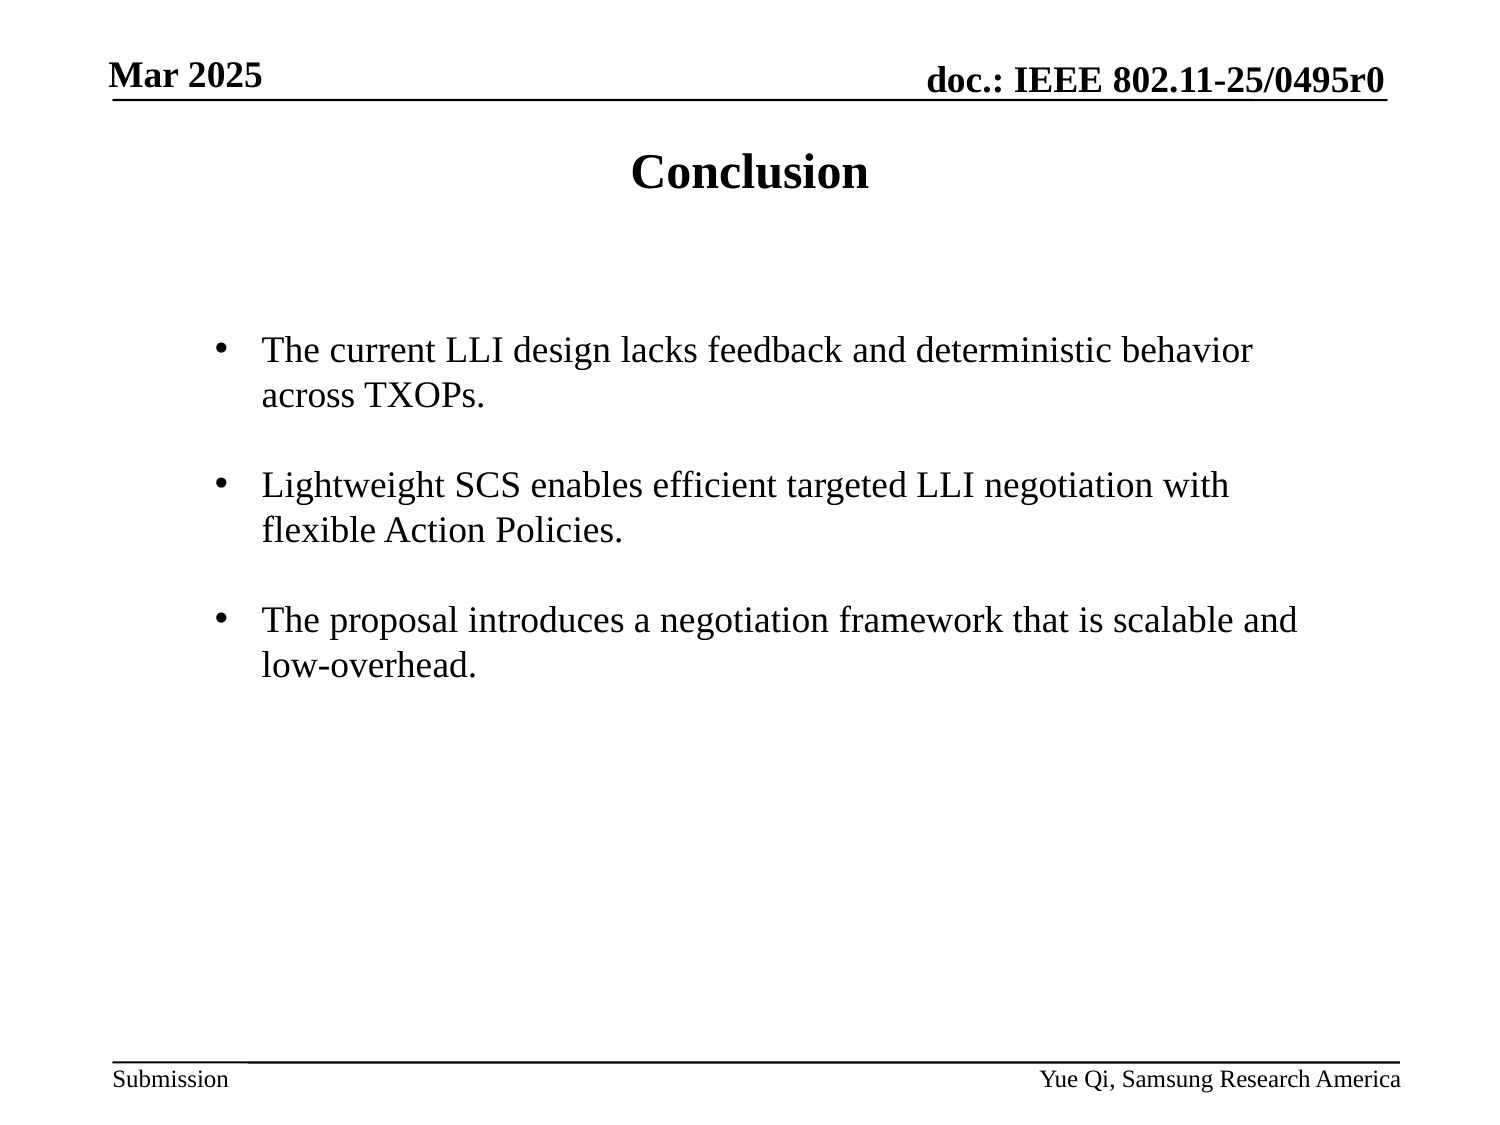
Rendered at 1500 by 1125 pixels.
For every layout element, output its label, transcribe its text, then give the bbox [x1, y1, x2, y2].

text_box The current LLI design lacks feedback and deterministic behavior across TXOPs. Lightweight SCS enables efficient targeted LLI negotiation with flexible Action Policies. The proposal introduces a negotiation framework that is scalable and low-overhead. [200, 317, 1350, 693]
footer Yue Qi, Samsung Research America [949, 1061, 1402, 1093]
text_box Conclusion [74, 112, 1425, 225]
